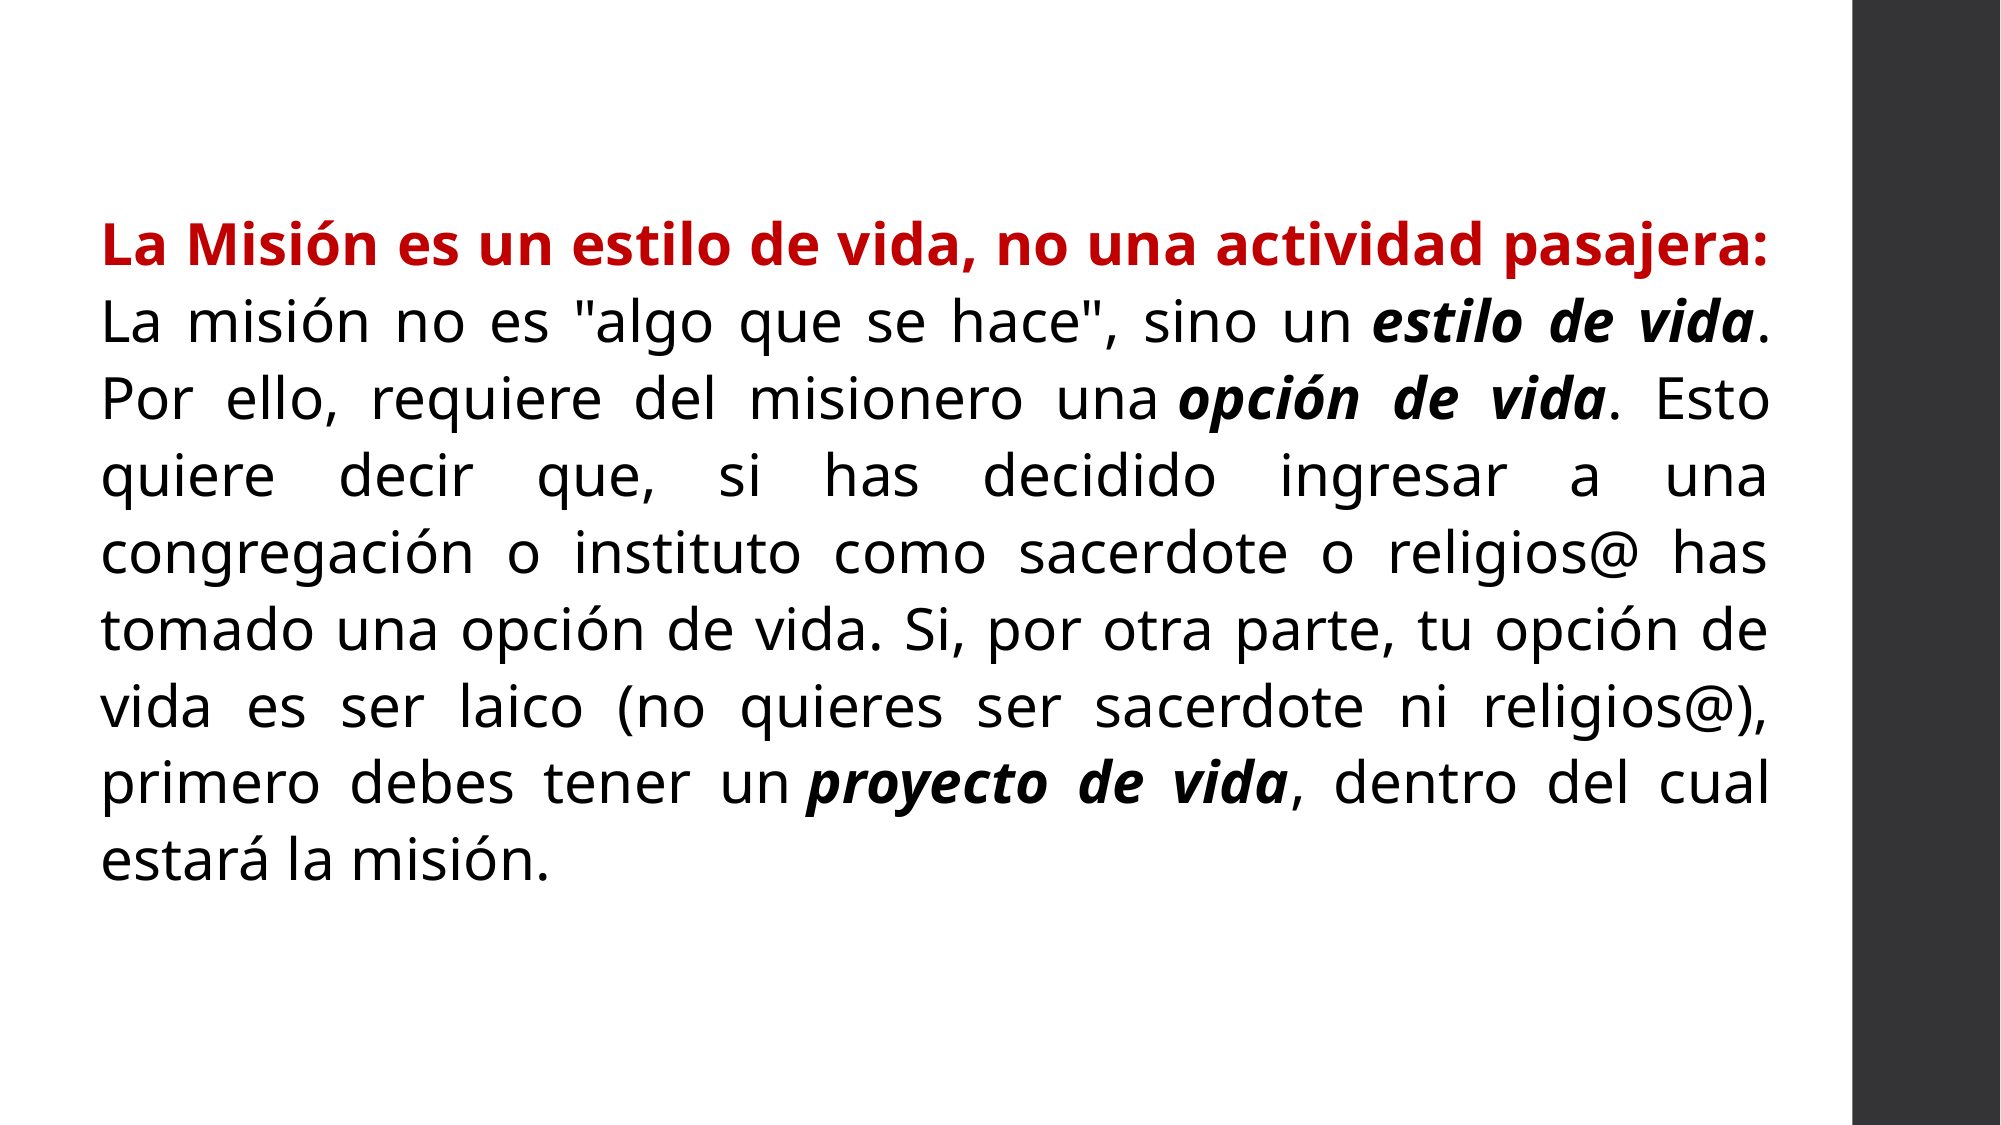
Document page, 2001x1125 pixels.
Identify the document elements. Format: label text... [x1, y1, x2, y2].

list La Misión es un estilo de vida, no una actividad pasajera: La misión no es "algo que se hace", sino un estilo de vida. Por ello, requiere del misionero una opción de vida. Esto quiere decir que, si has decidido ingresar a una congregación o instituto como sacerdote o religios@ has tomado una opción de vida. Si, por otra parte, tu opción de vida es ser laico (no quieres ser sacerdote ni religios@), primero debes tener un proyecto de vida, dentro del cual estará la misión. [85, 192, 1787, 813]
